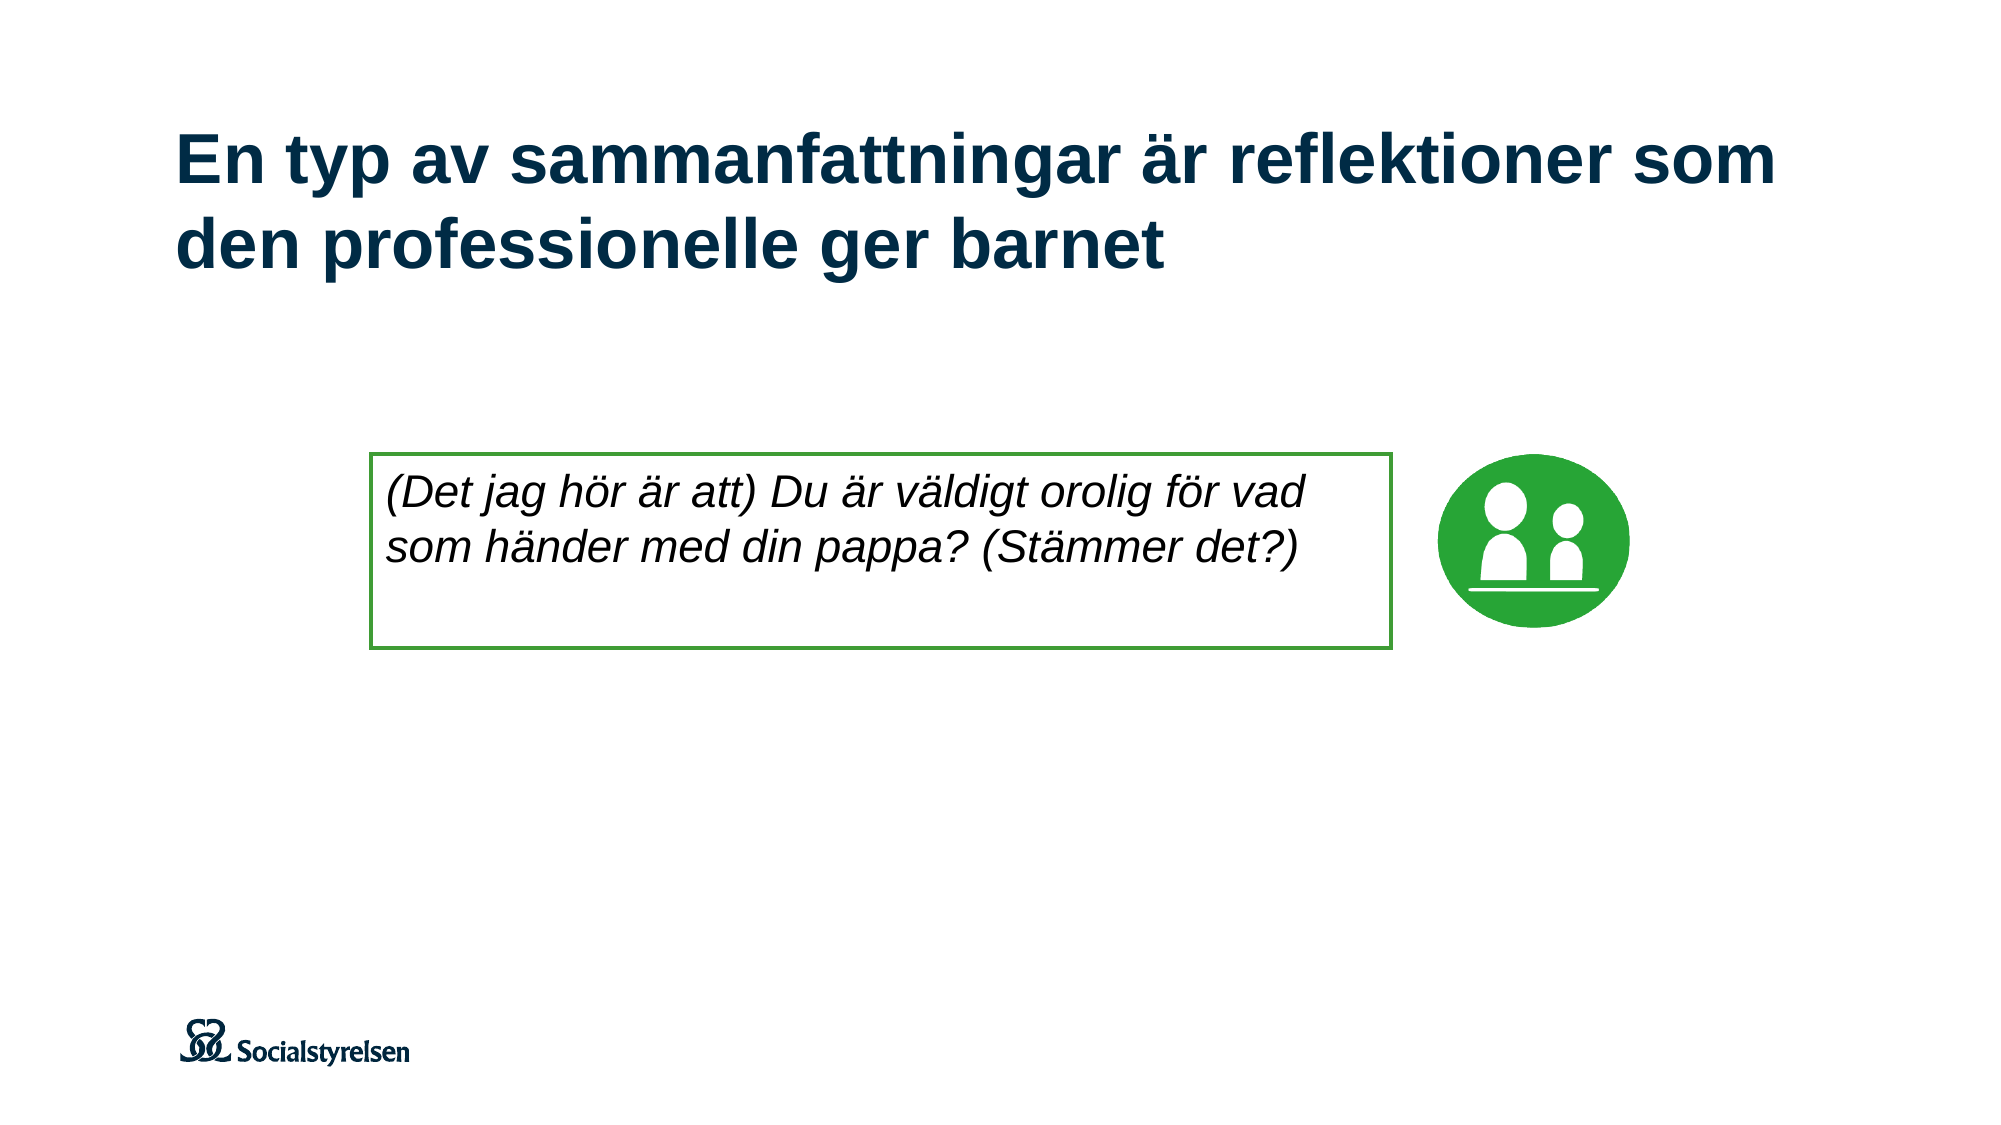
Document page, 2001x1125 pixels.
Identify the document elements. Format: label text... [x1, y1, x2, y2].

text_box En typ av sammanfattningar är reflektioner som den professionelle ger barnet [175, 112, 1852, 326]
picture [1437, 453, 1630, 629]
text_box (Det jag hör är att) Du är väldigt orolig för vad som händer med din pappa? (Stämmer det?) [370, 454, 1391, 649]
